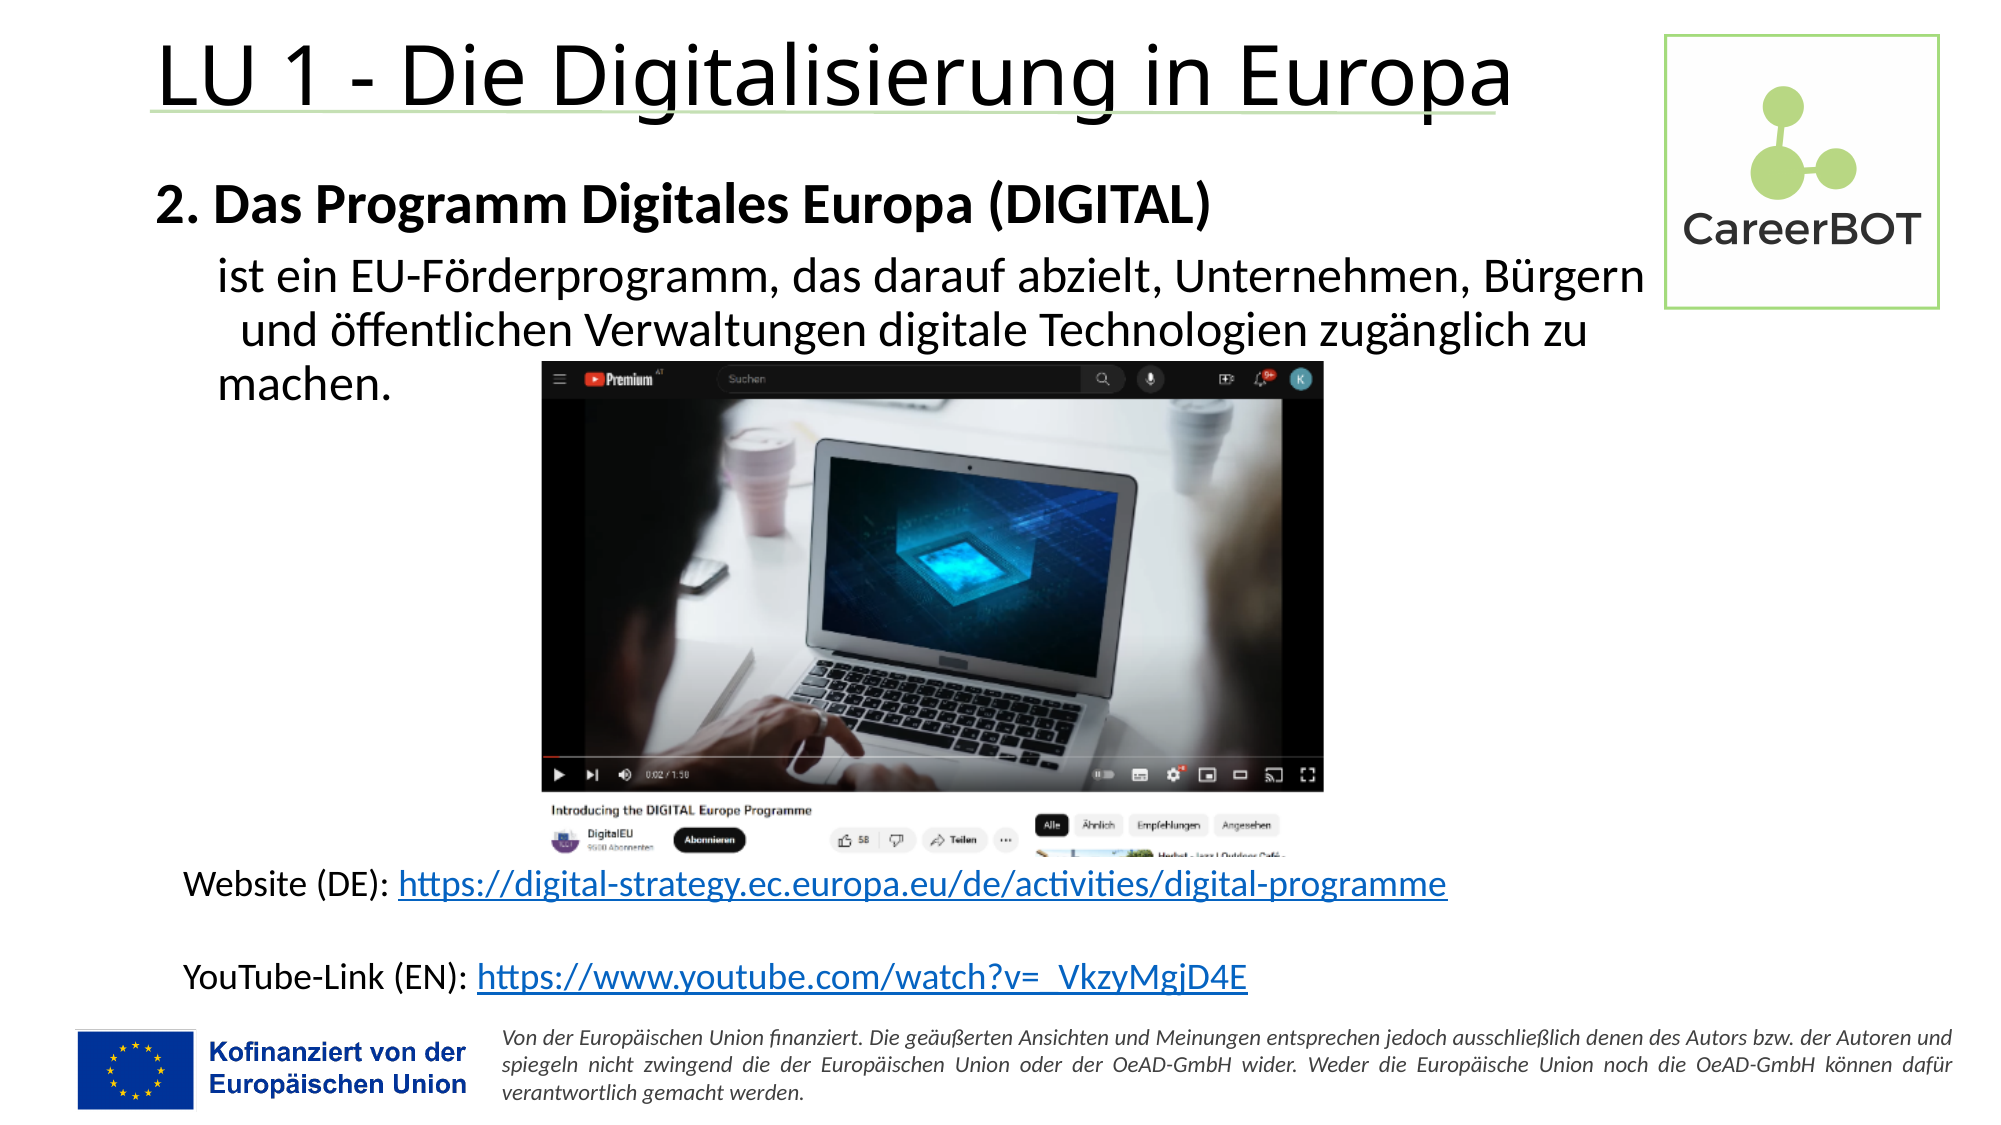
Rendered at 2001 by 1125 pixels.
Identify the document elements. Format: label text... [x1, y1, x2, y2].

text_box Website (DE): https://digital-strategy.ec.europa.eu/de/activities/digital-programme YouTube-Link (EN): https://www.youtube.com/watch?v=_VkzyMgjD4E [168, 844, 236, 1014]
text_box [71, 1014, 1970, 1116]
text_box ist ein EU-Förderprogramm, das darauf abzielt, Unternehmen, Bürgern und öffentlichen Verwaltungen digitale Technologien zugänglich zu machen. [202, 242, 1791, 648]
subtitle 2. Das Programm Digitales Europa (DIGITAL) [140, 166, 1605, 287]
text_box [236, 363, 2000, 1125]
text_box LU 1 - Die Digitalisierung in Europa [140, 30, 1605, 131]
picture [541, 360, 1324, 857]
picture [1664, 34, 1940, 310]
